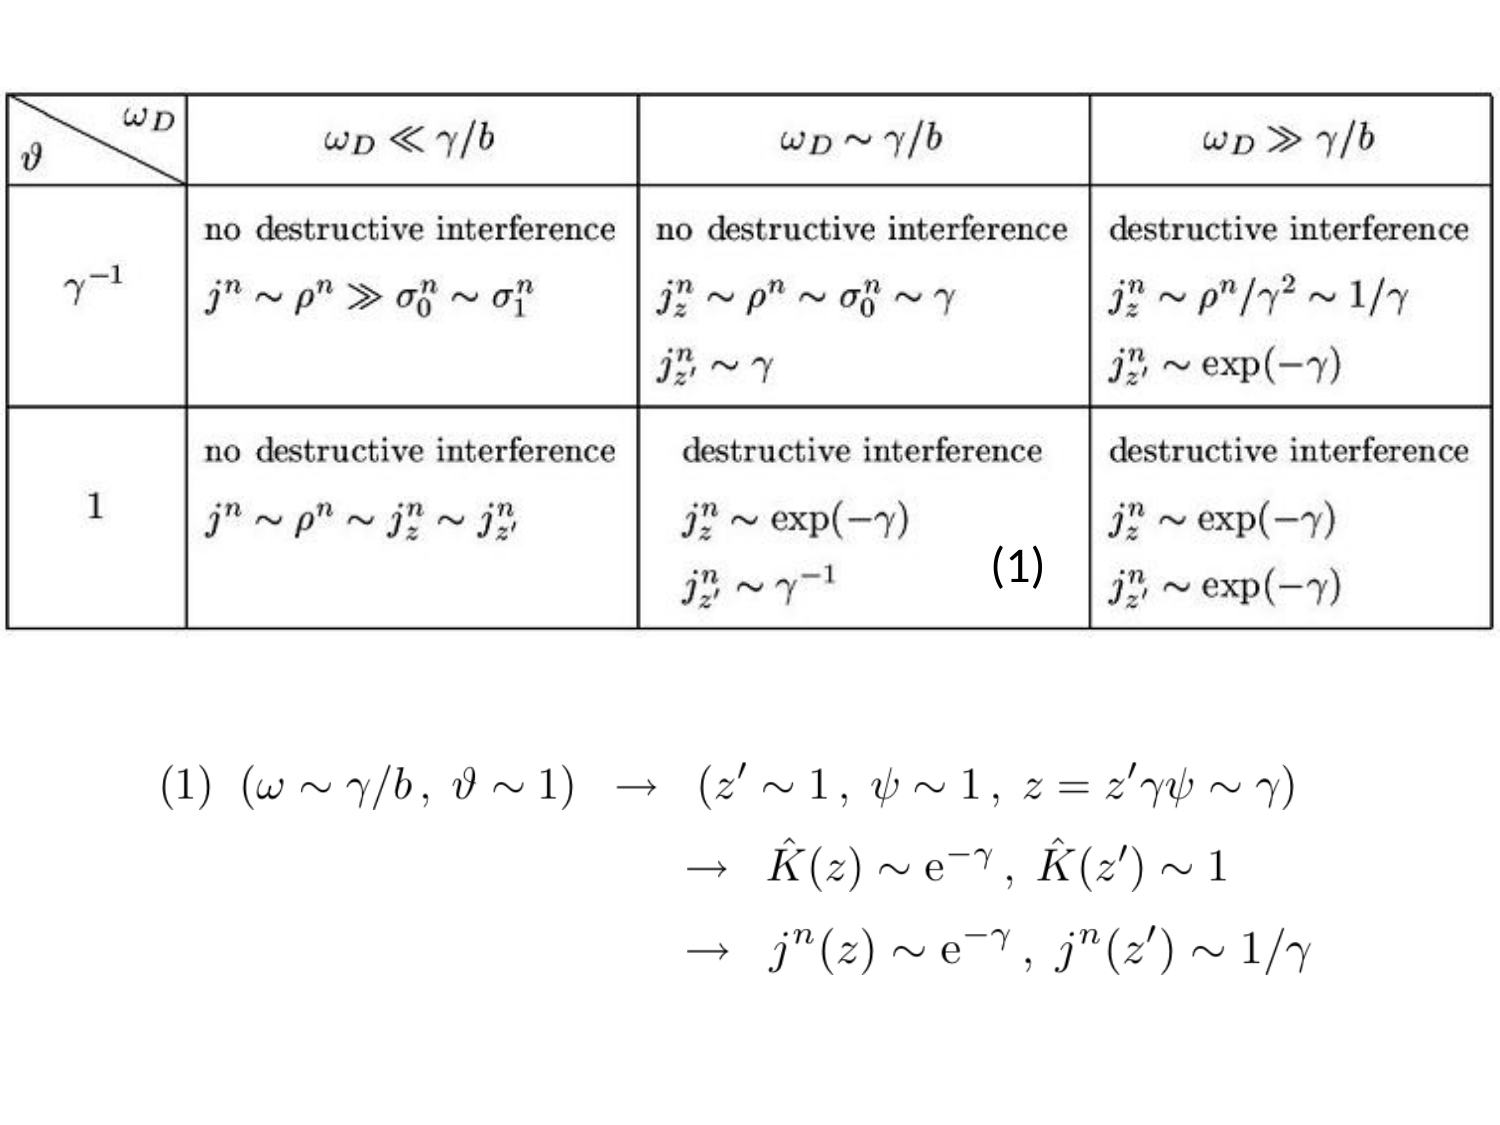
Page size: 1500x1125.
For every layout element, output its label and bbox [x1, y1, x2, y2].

text_box [0, 87, 1500, 638]
text_box [162, 761, 1313, 976]
